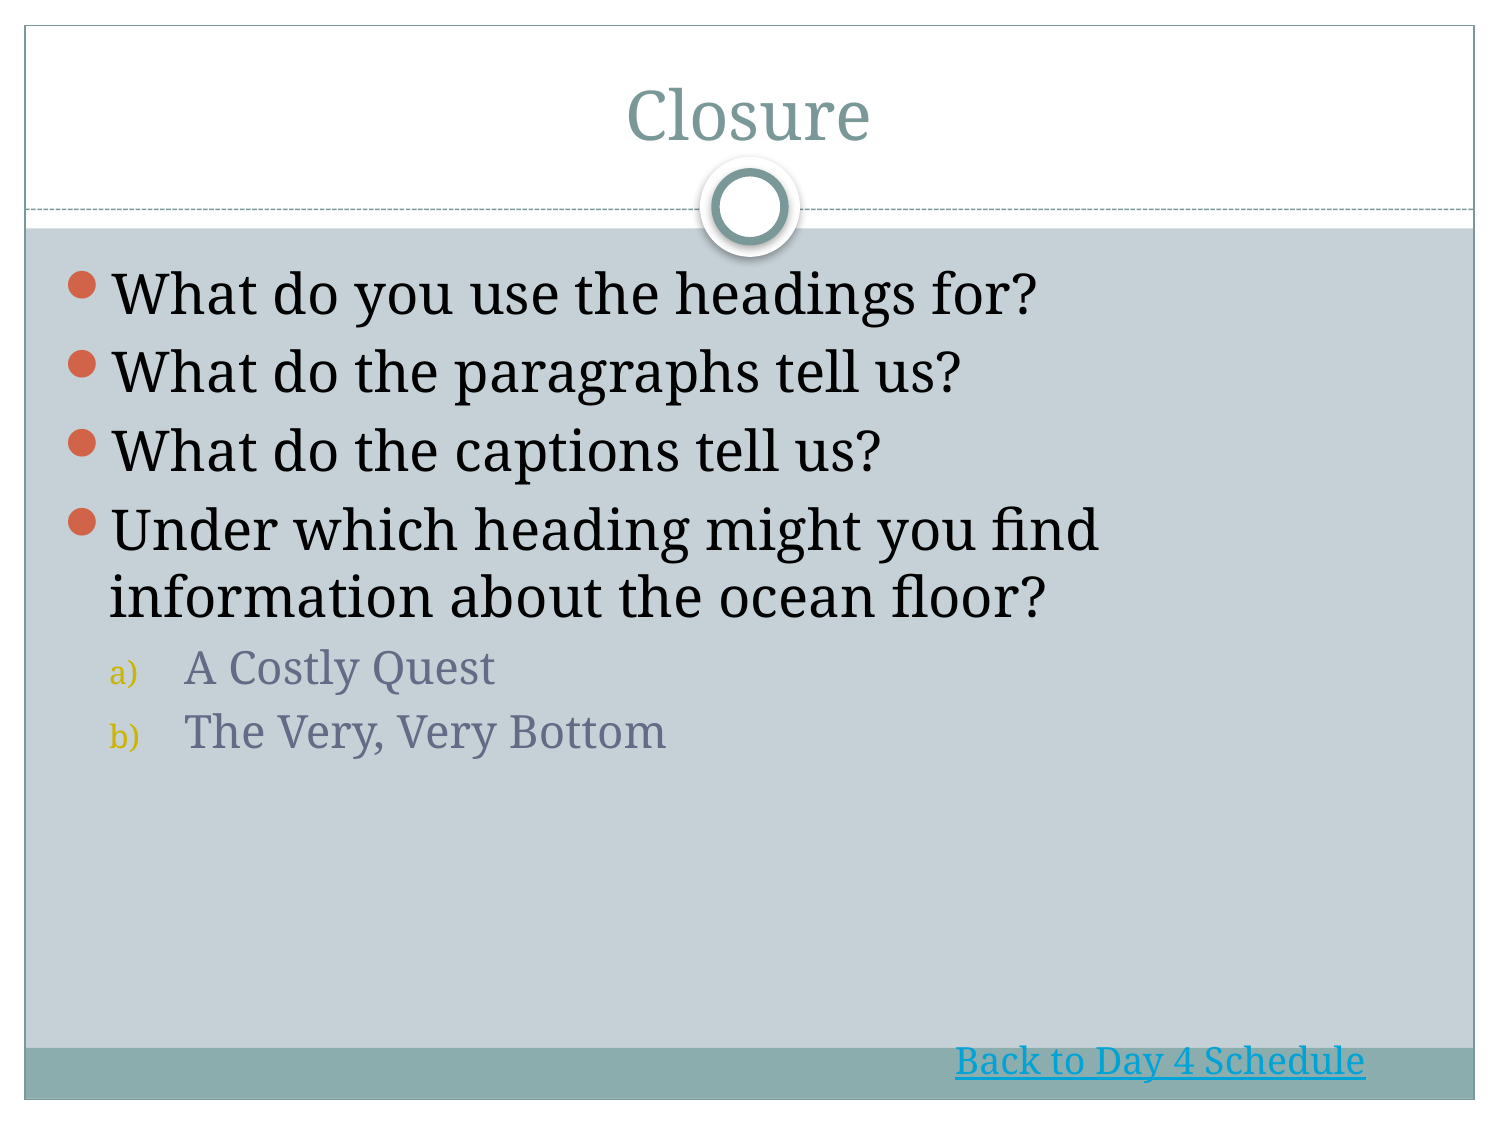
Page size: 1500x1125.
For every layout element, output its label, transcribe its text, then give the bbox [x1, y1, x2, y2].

list What do you use the headings for? What do the paragraphs tell us? What do the captions tell us? Under which heading might you find information about the ocean floor? A Costly Quest The Very, Very Bottom [49, 250, 1445, 1001]
title Closure [49, 37, 1450, 162]
text_box Back to Day 4 Schedule [940, 1029, 1381, 1095]
